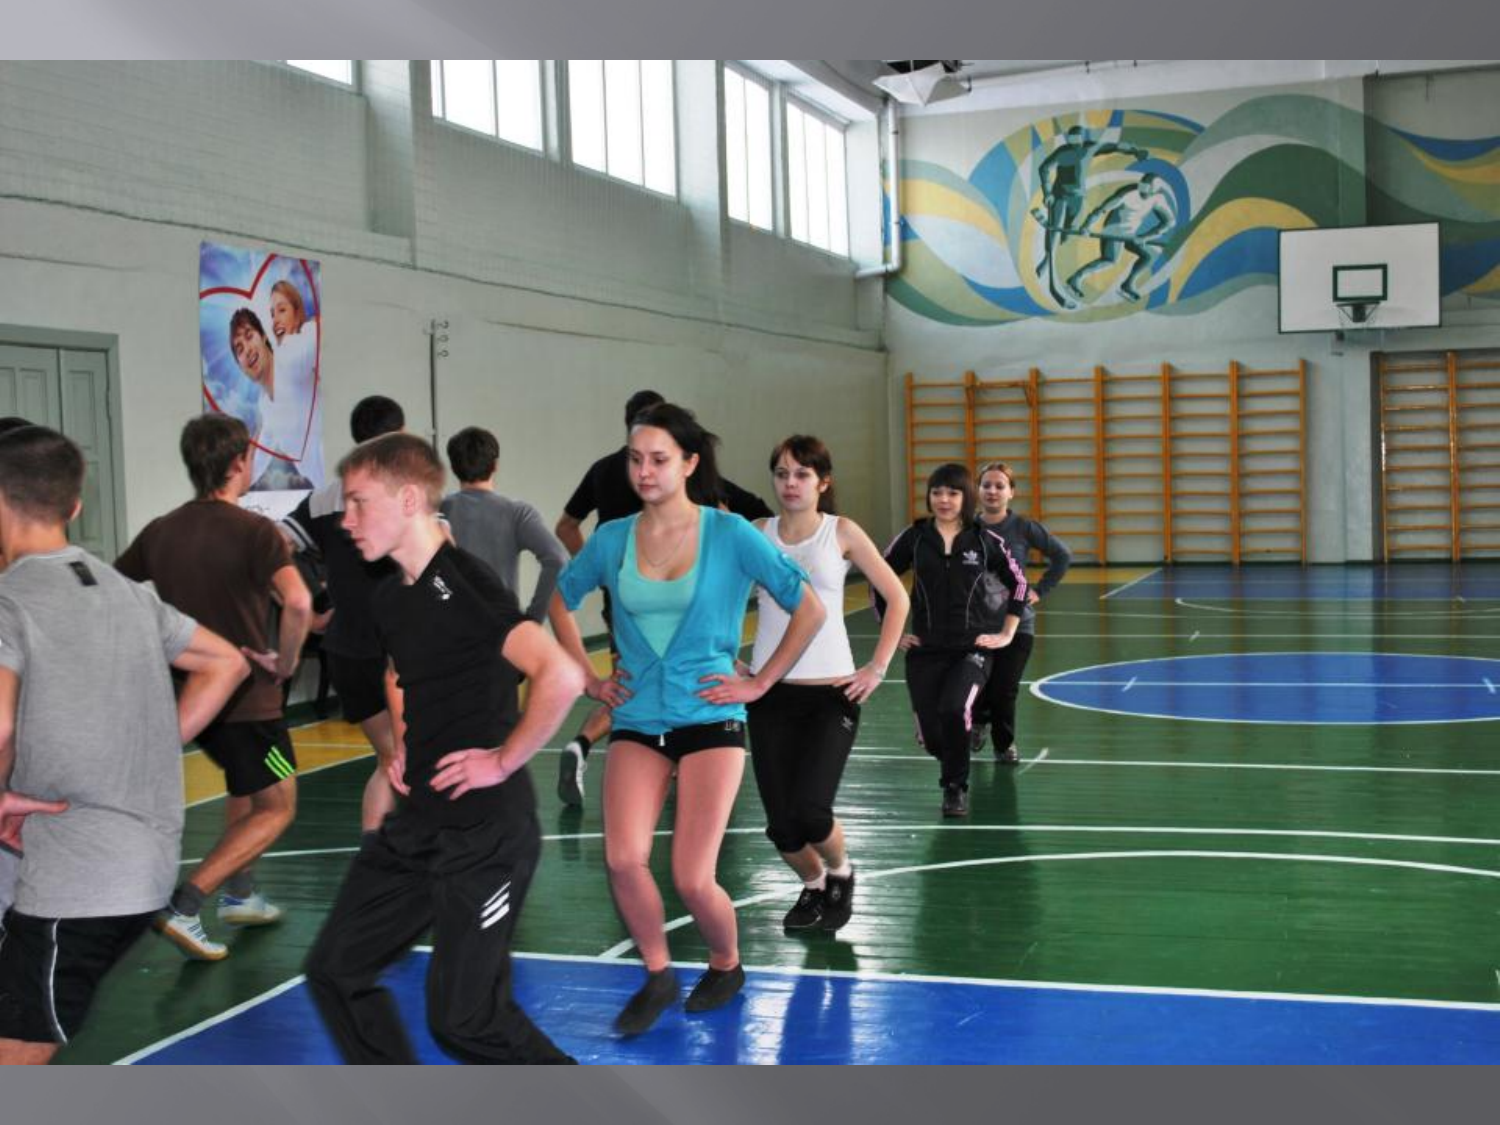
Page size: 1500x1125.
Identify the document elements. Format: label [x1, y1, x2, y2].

picture [0, 60, 1500, 1065]
